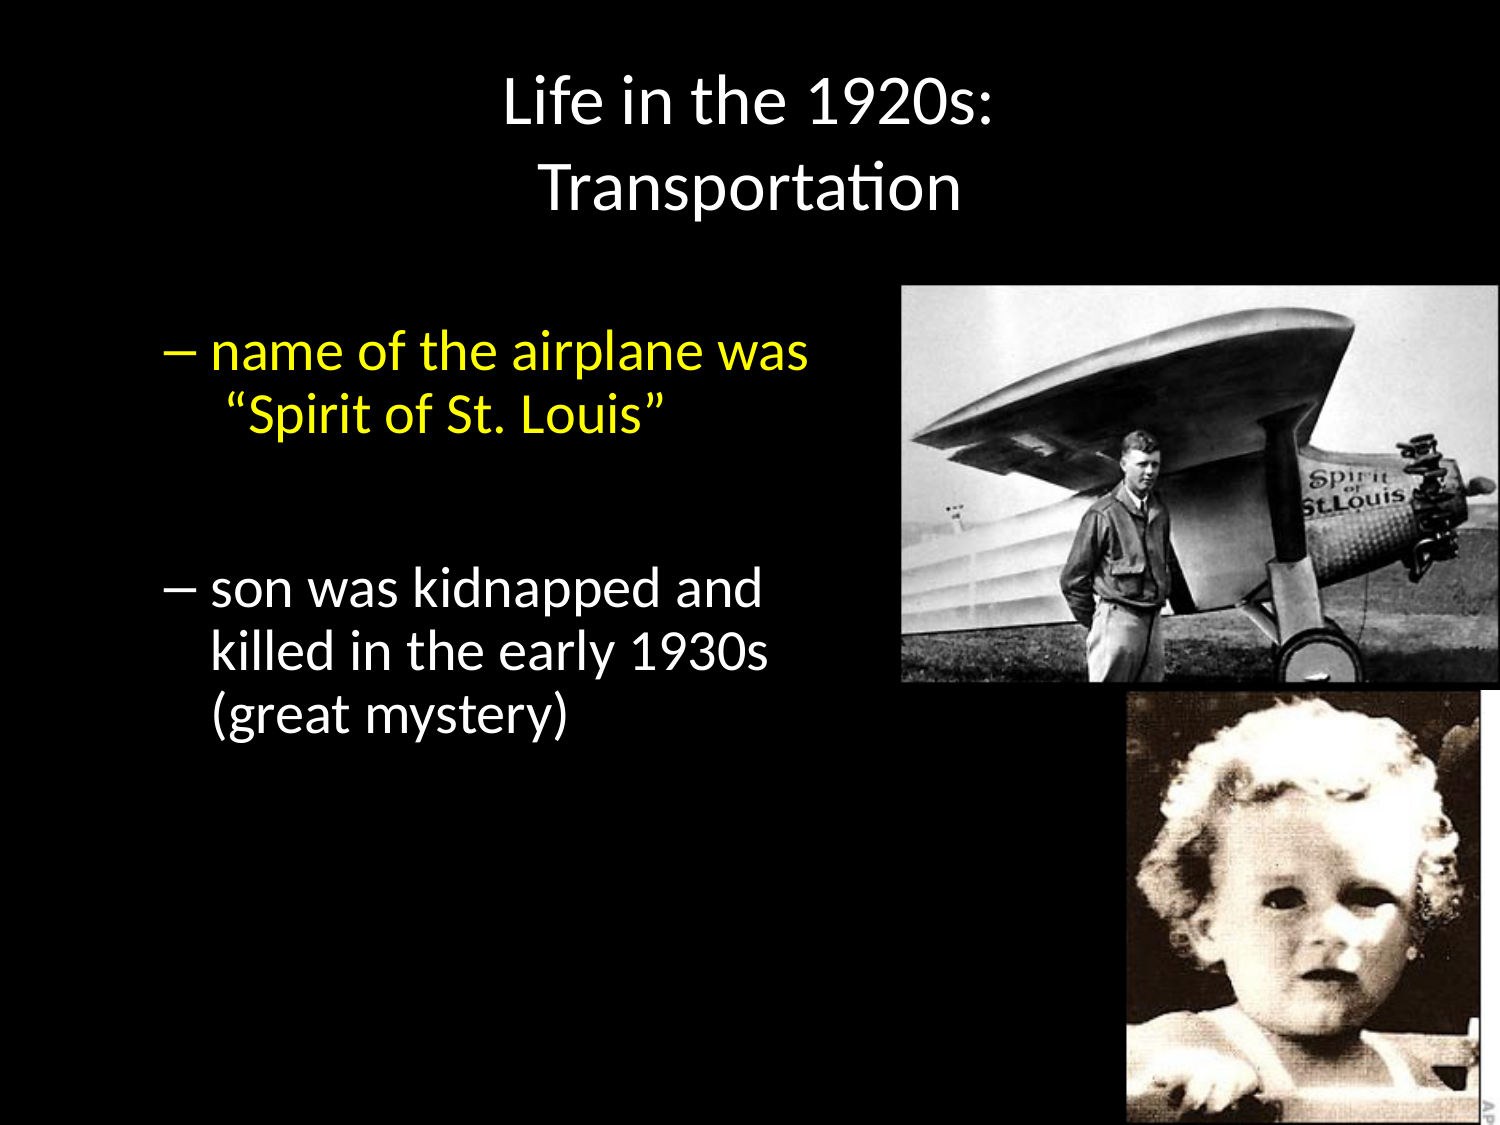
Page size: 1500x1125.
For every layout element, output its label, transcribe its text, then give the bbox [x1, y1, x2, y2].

picture [1124, 689, 1500, 1125]
list name of the airplane was “Spirit of St. Louis” son was kidnapped and killed in the early 1930s (great mystery) [73, 312, 1120, 1056]
picture [899, 284, 1500, 685]
title Life in the 1920s: Transportation [75, 45, 1425, 233]
